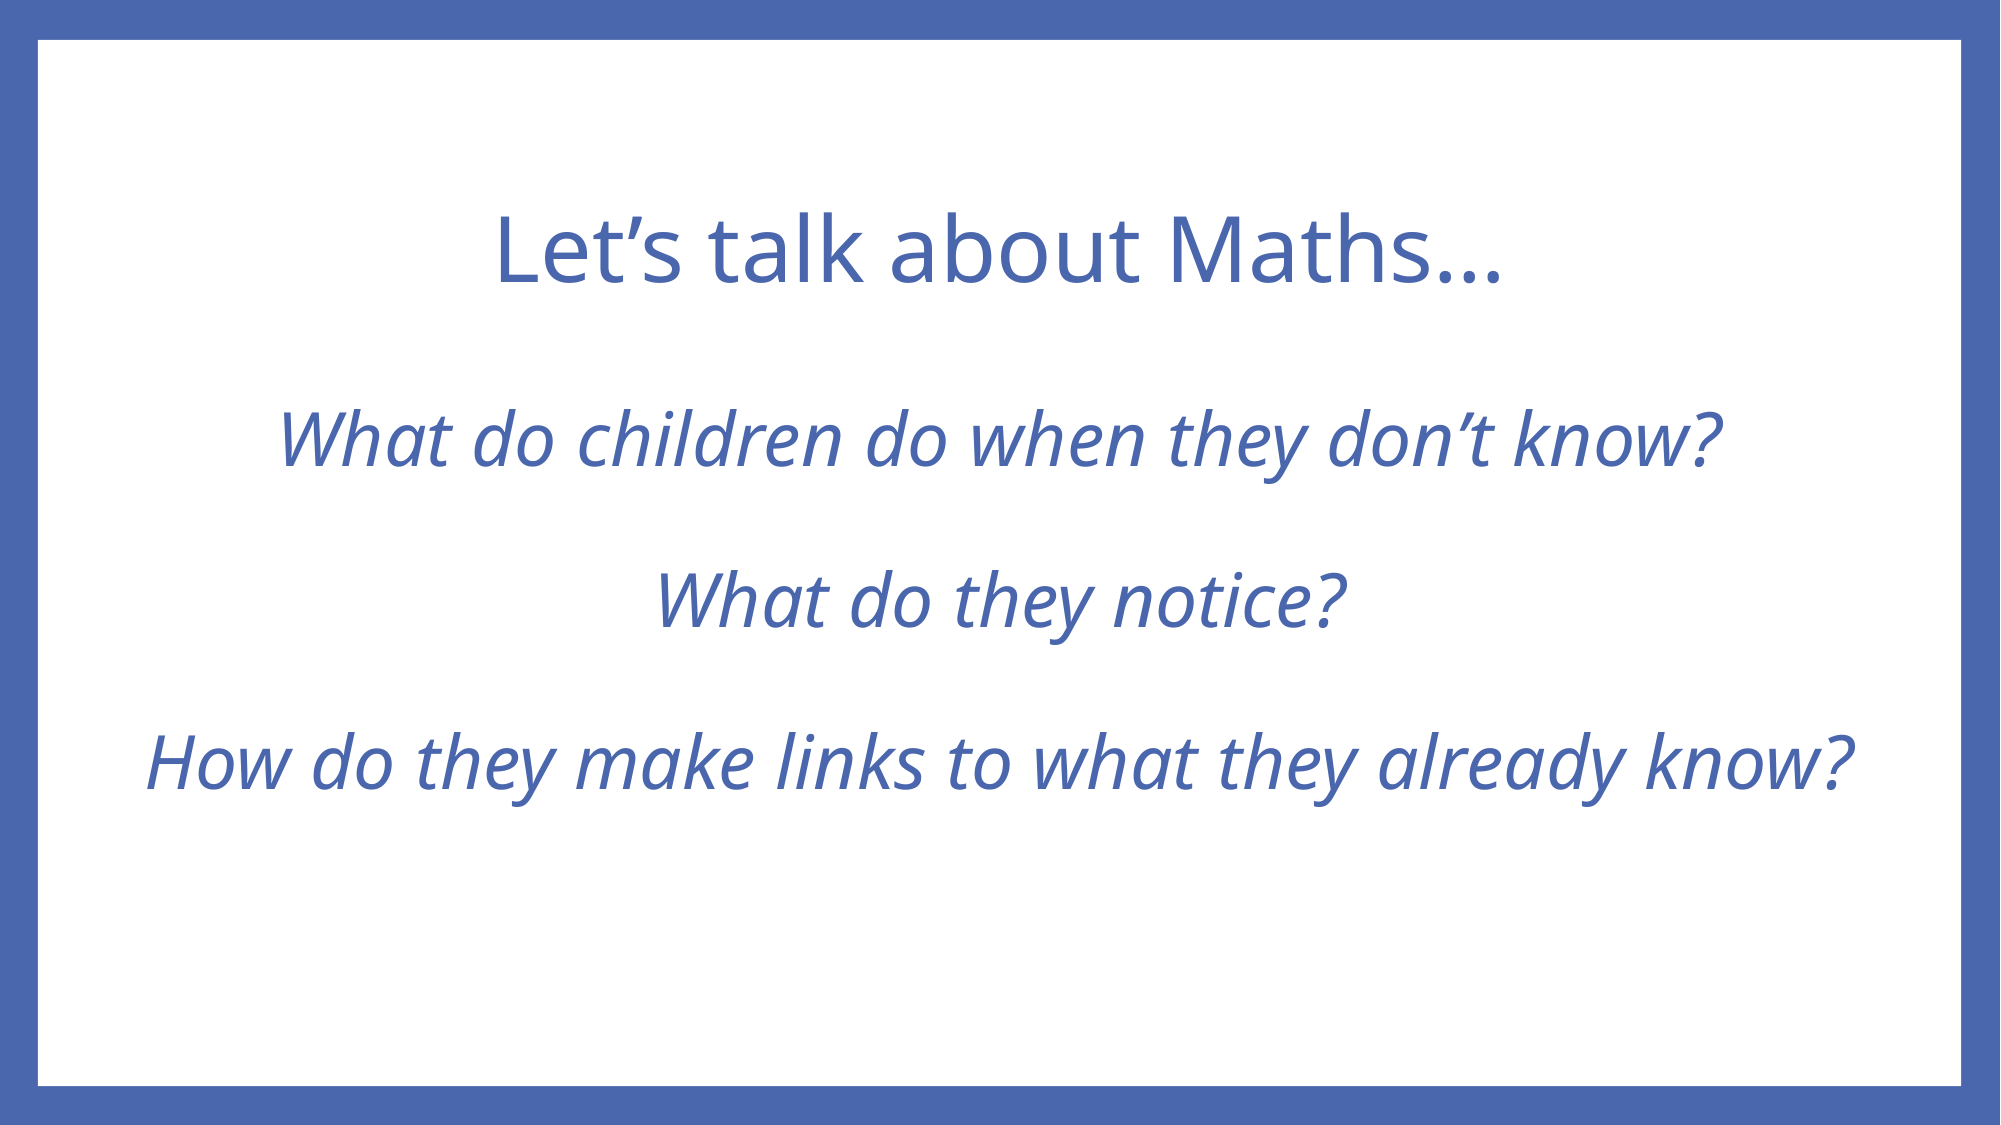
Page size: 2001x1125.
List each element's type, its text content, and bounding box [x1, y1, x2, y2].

title Let’s talk about Maths… What do children do when they don’t know? What do they notice? How do they make links to what they already know? [32, 48, 1968, 961]
